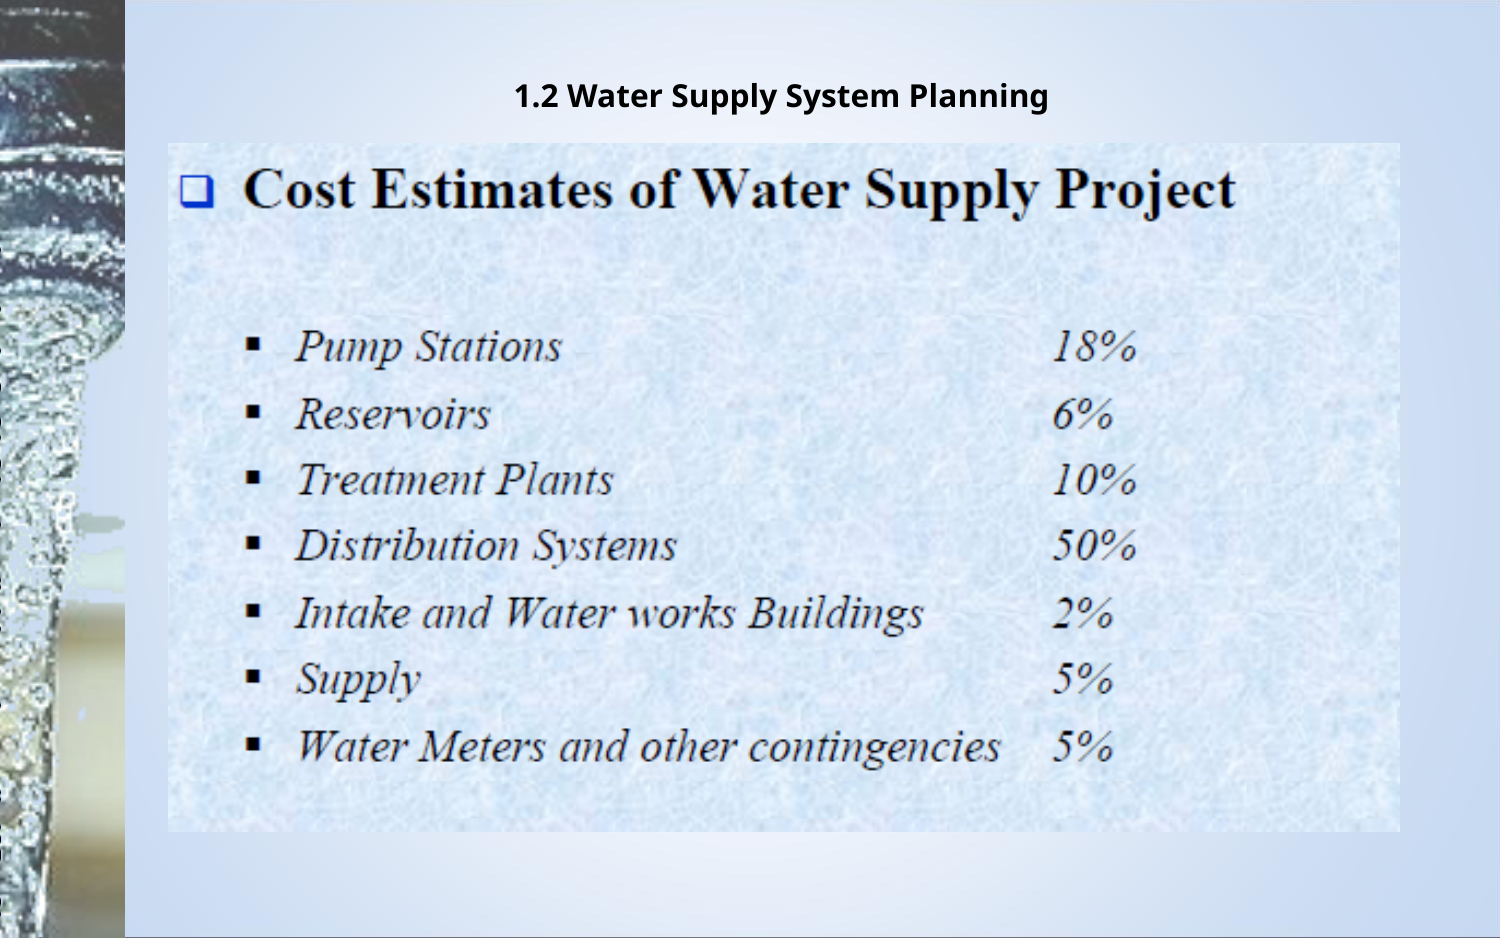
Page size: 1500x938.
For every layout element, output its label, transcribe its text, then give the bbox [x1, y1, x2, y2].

picture [125, 0, 1500, 938]
title 1.2 Water Supply System Planning [111, 31, 1462, 188]
table_cell 63500 [0, 0, 125, 938]
